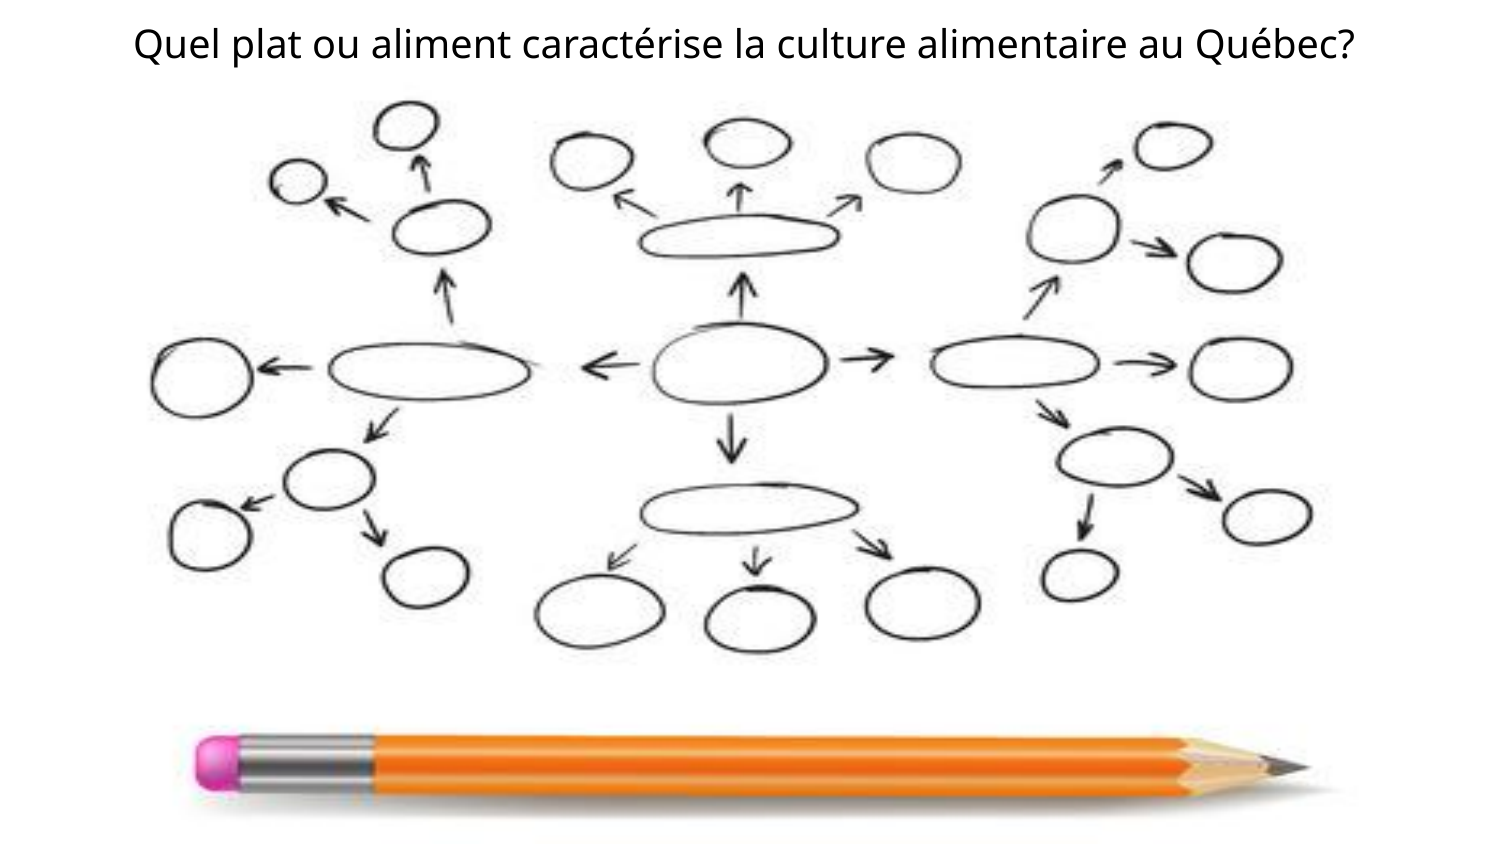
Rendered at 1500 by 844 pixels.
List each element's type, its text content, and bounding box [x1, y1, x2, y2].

picture [20, 80, 1469, 844]
title Quel plat ou aliment caractérise la culture alimentaire au Québec? [51, 0, 1449, 79]
